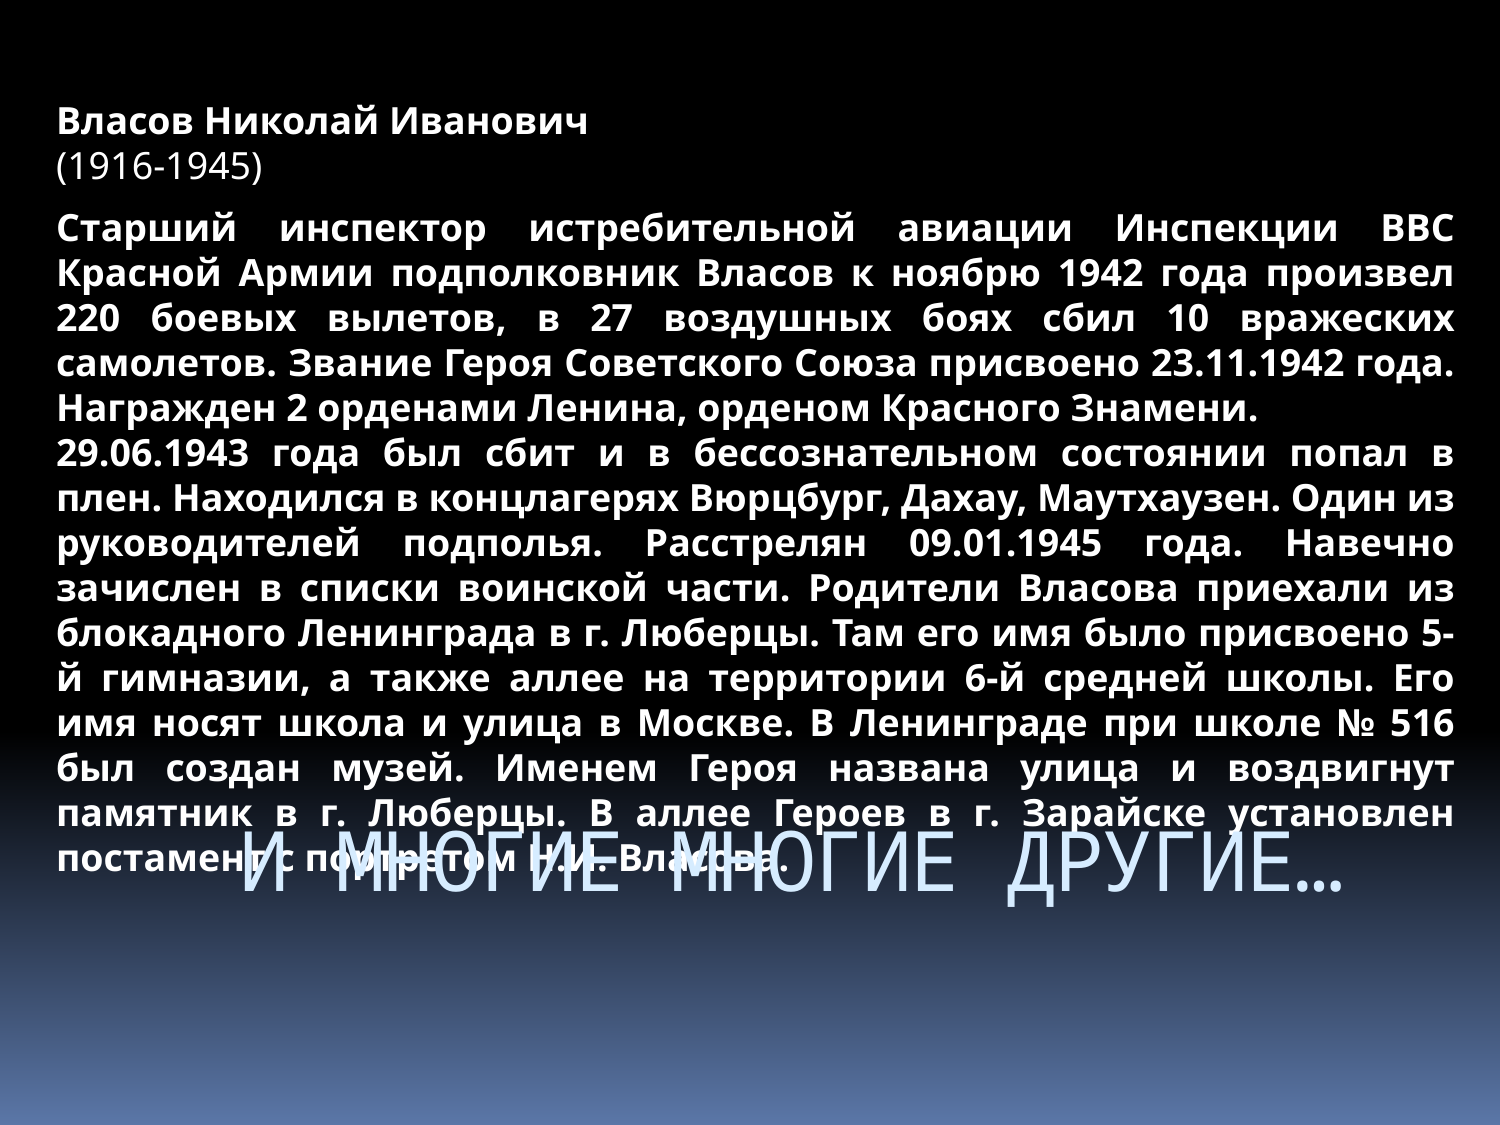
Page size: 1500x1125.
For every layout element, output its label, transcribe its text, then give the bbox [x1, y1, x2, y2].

text_box Власов Николай Иванович (1916-1945) [41, 89, 792, 195]
title И МНОГИЕ МНОГИЕ ДРУГИЕ… [225, 801, 1500, 1125]
text_box Старший инспектор истребительной авиации Инспекции ВВС Красной Армии подполковник Власов к ноябрю 1942 года произвел 220 боевых вылетов, в 27 воздушных боях сбил 10 вражеских самолетов. Звание Героя Советского Союза присвоено 23.11.1942 года. Награжден 2 орденами Ленина, орденом Красного Знамени. 29.06.1943 года был сбит и в бессознательном состоянии попал в плен. Находился в концлагерях Вюрцбург, Дахау, Маутхаузен. Один из руководителей подполья. Расстрелян 09.01.1945 года. Навечно зачислен в списки воинской части. Родители Власова приехали из блокадного Ленинграда в г. Люберцы. Там его имя было присвоено 5-й гимназии, а также аллее на территории 6-й средней школы. Его имя носят школа и улица в Москве. В Ленинграде при школе № 516 был создан музей. Именем Героя названа улица и воздвигнут памятник в г. Люберцы. В аллее Героев в г. Зарайске установлен постамент с портретом Н.И. Власова. [41, 196, 1471, 886]
